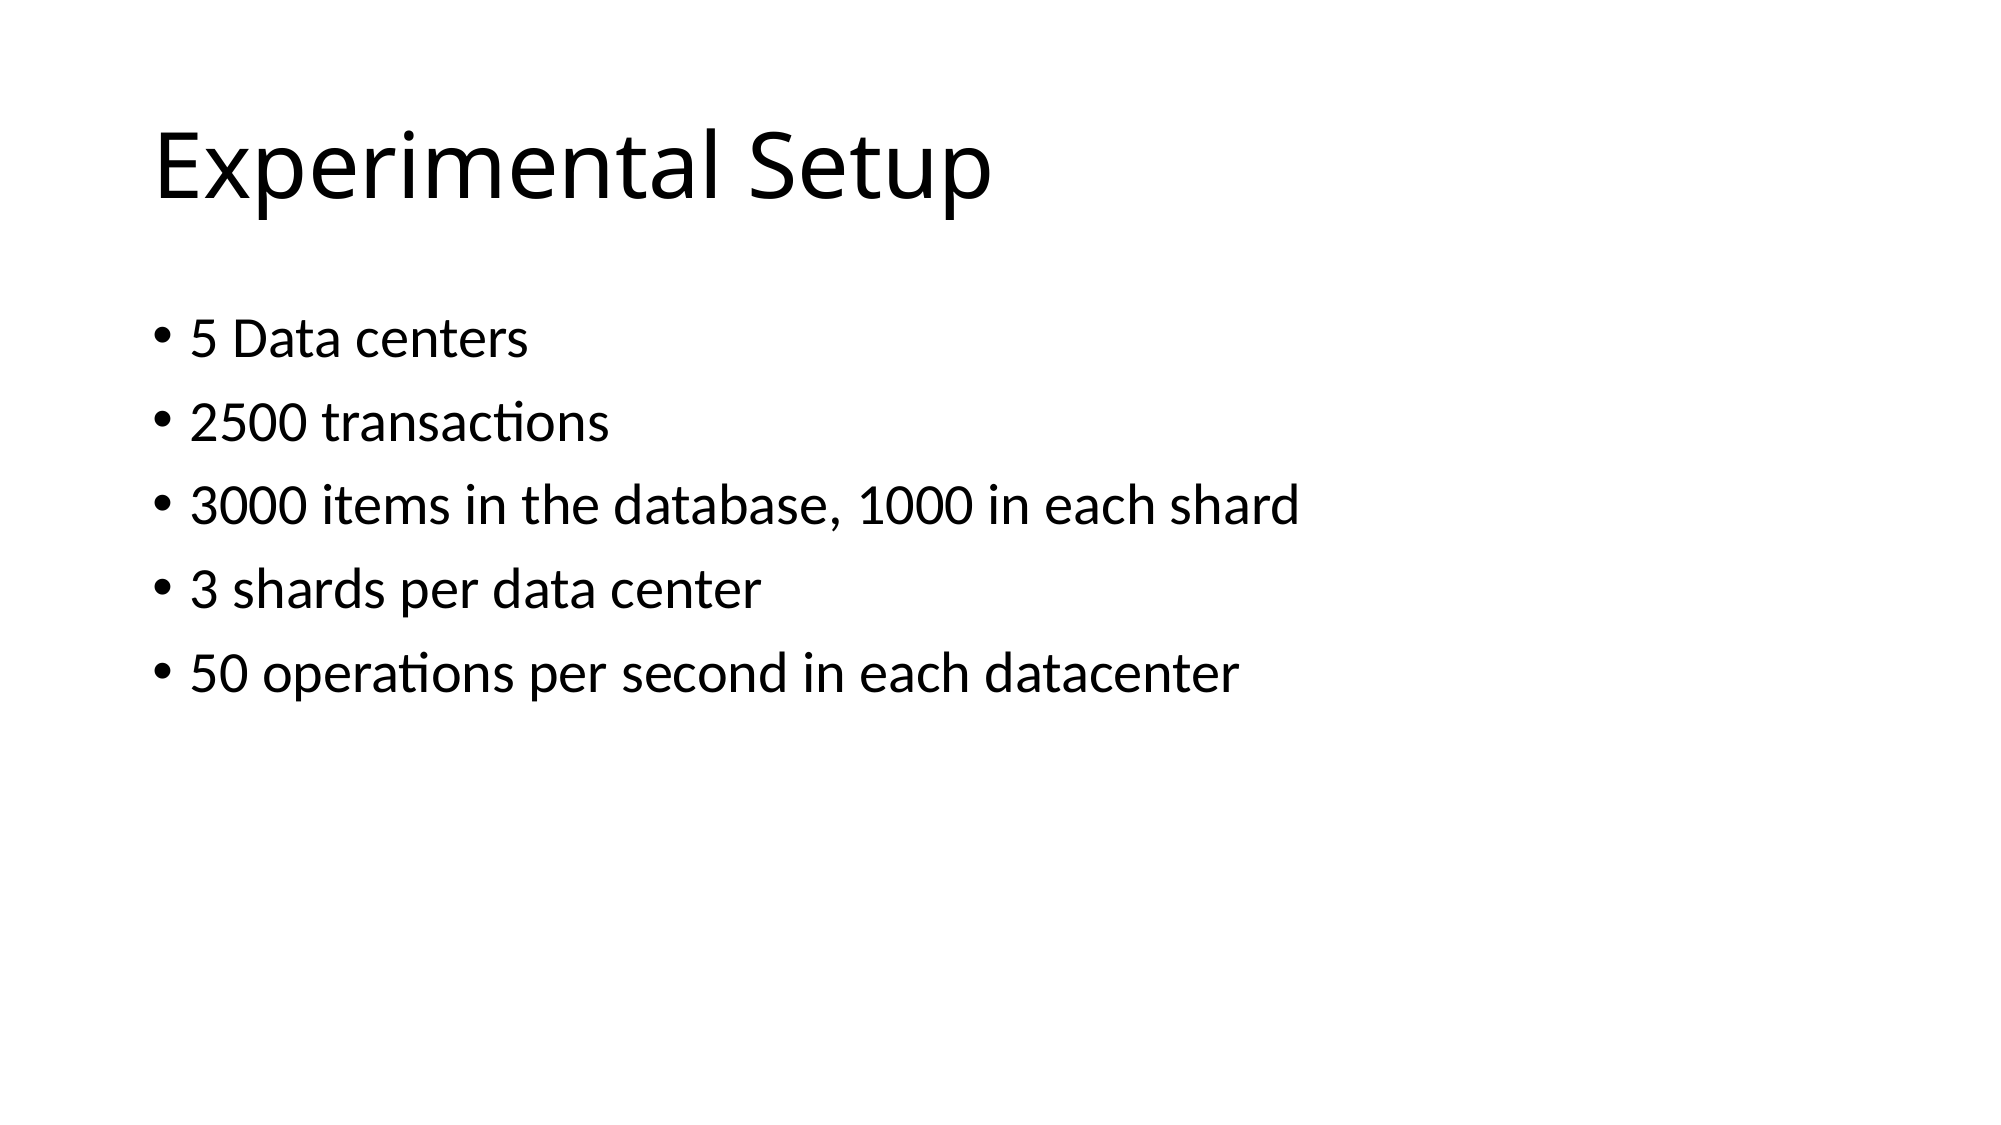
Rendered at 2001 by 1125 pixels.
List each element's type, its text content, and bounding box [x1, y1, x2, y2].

title Experimental Setup [137, 59, 1863, 278]
list 5 Data centers 2500 transactions 3000 items in the database, 1000 in each shard 3 shards per data center 50 operations per second in each datacenter [137, 299, 1863, 1014]
